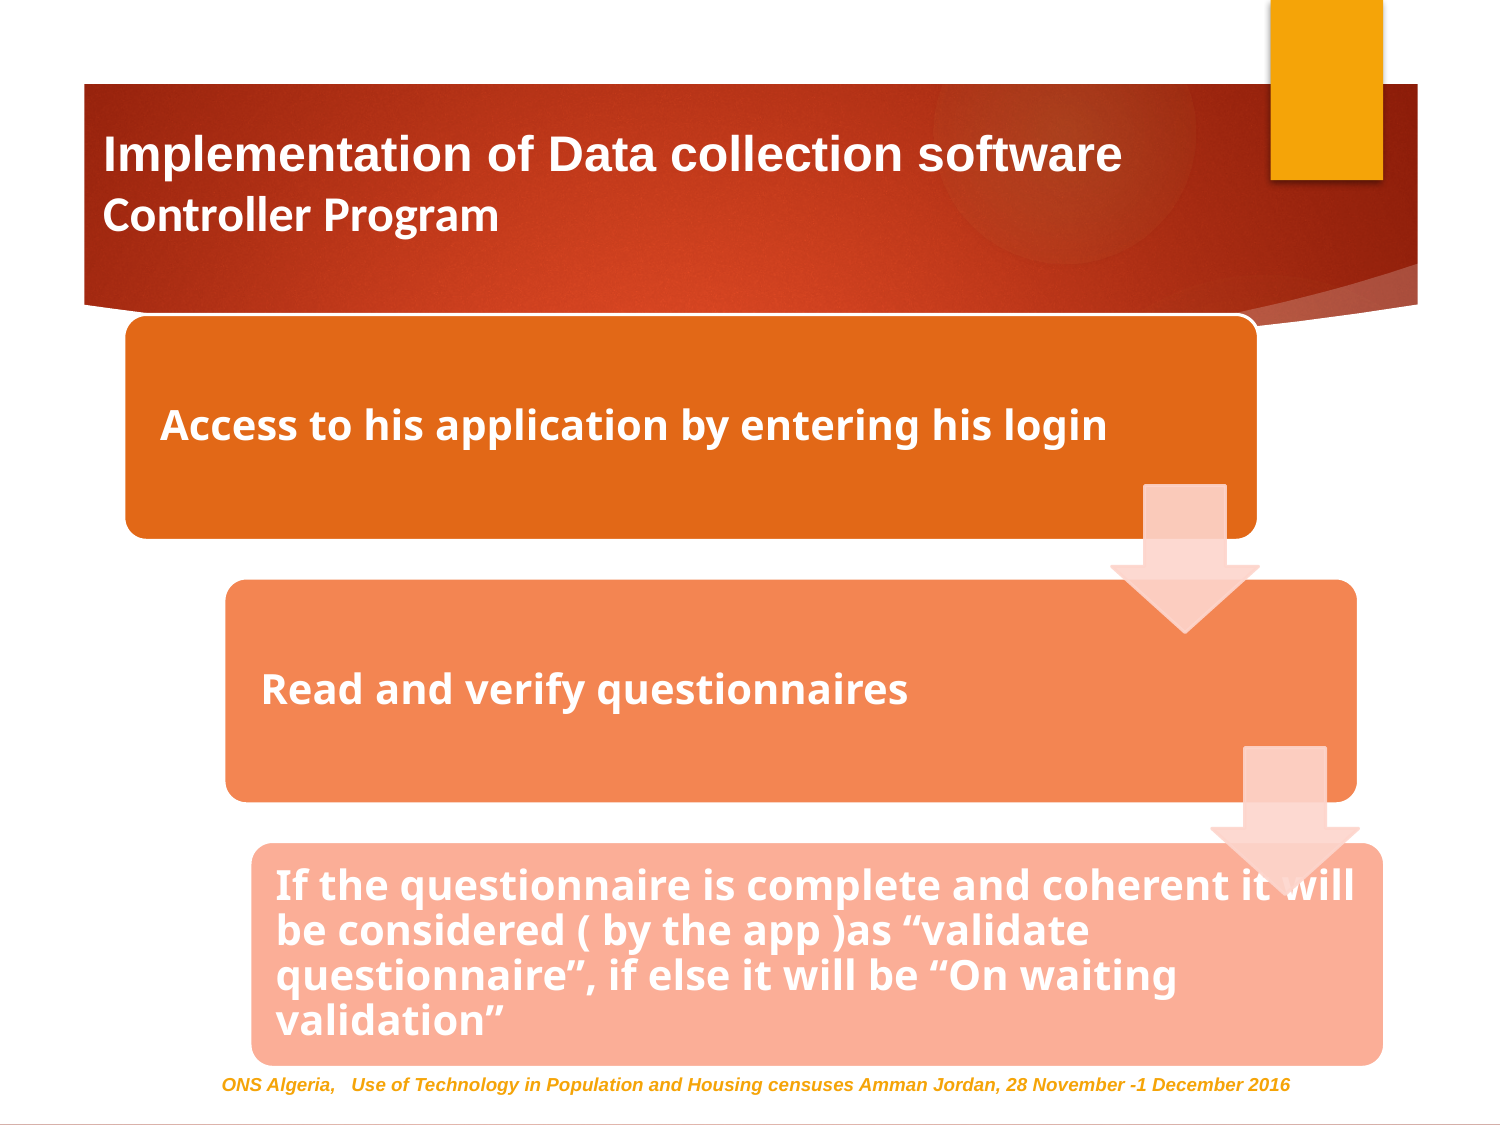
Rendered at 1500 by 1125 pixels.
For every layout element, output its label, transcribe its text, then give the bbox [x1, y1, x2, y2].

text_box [123, 314, 1459, 1068]
text_box Implementation of Data collection software Controller Program [88, 113, 1371, 249]
footer ONS Algeria, Use of Technology in Population and Housing censuses Amman Jordan, 28 November -1 December 2016 [206, 1076, 1459, 1103]
